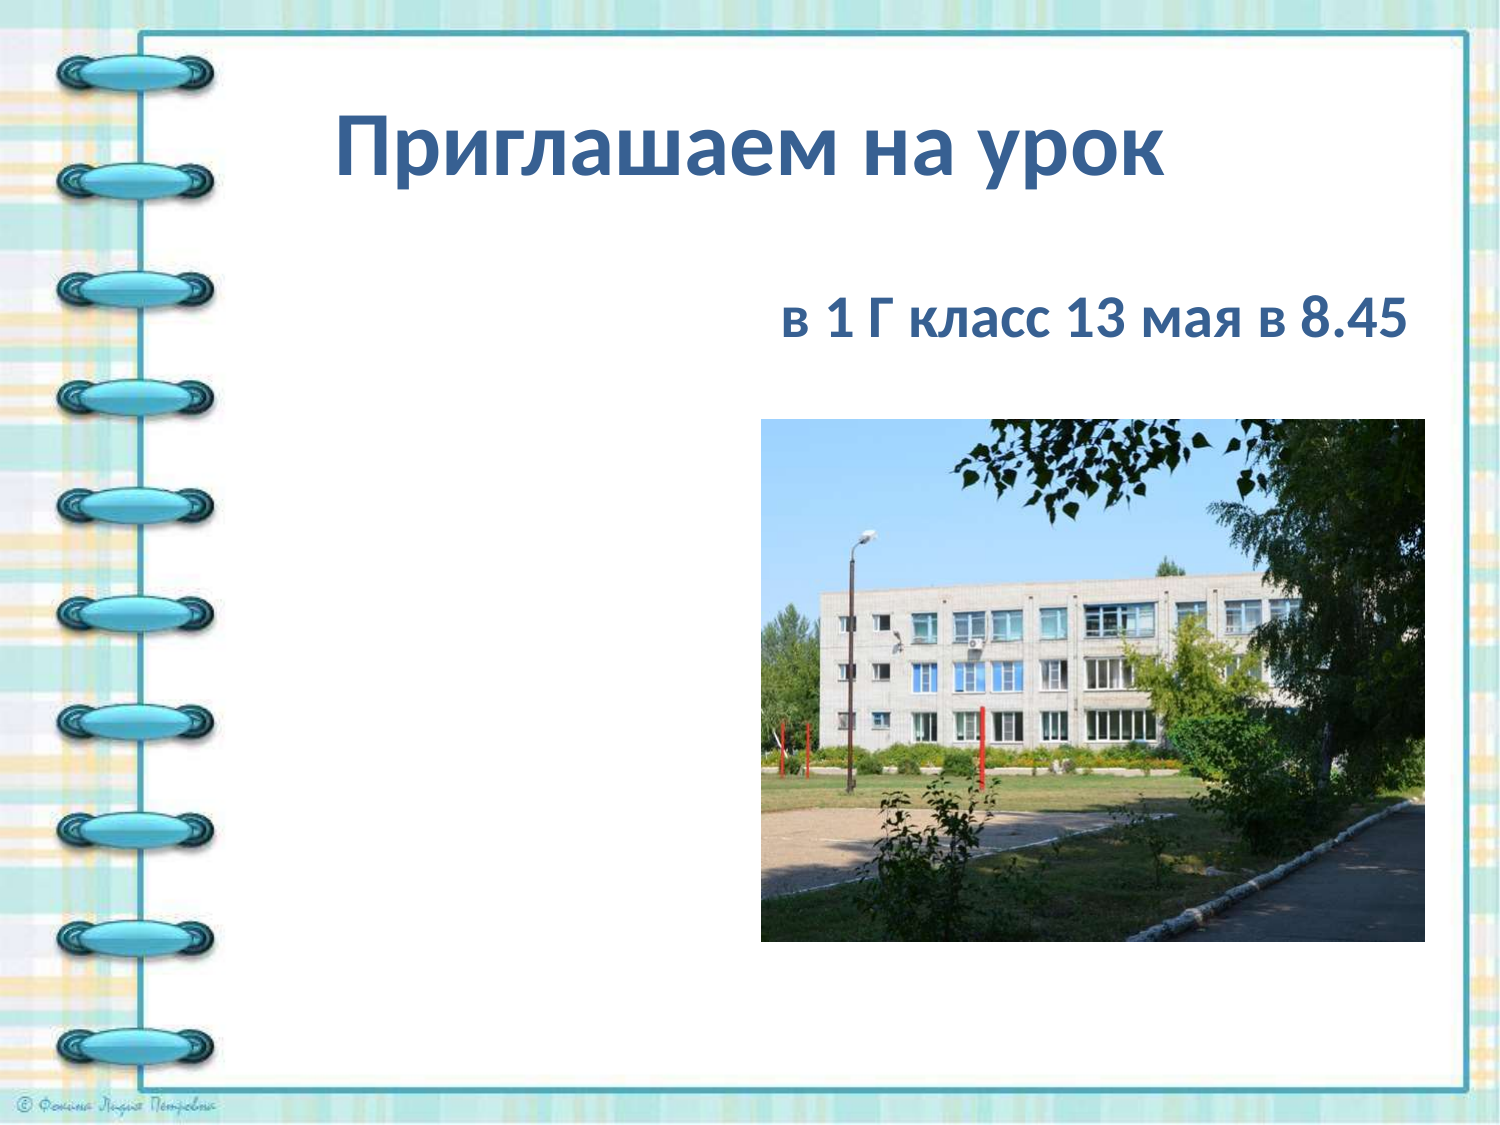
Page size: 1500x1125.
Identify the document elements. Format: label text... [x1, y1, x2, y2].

title Приглашаем на урок [75, 45, 1425, 233]
list в 1 Г класс 13 мая в 8.45 [761, 251, 1425, 357]
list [761, 419, 1426, 943]
picture [0, 0, 1500, 1125]
